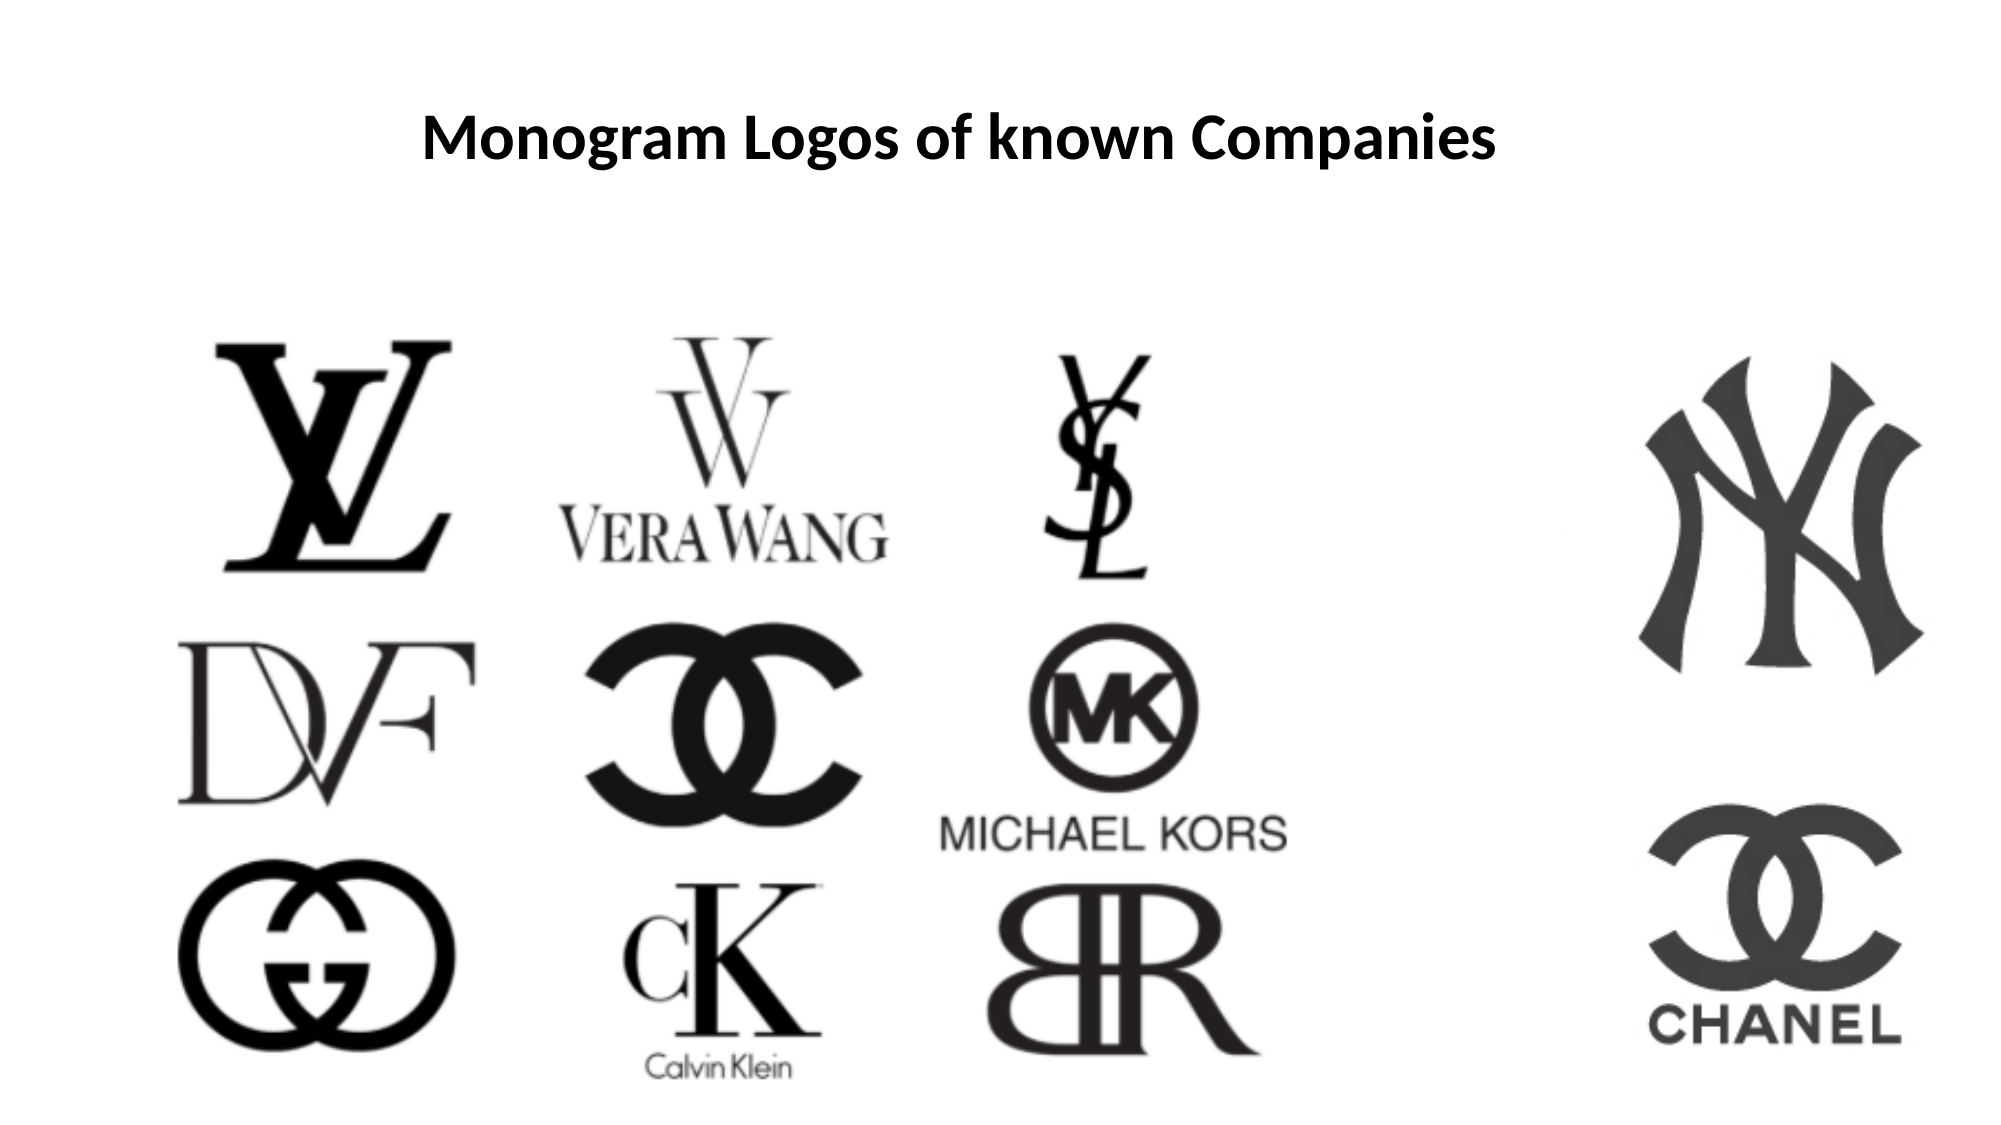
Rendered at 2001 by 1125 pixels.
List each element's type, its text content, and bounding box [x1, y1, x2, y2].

text_box Monogram Logos of known Companies [406, 85, 1594, 181]
picture [0, 251, 2000, 1125]
